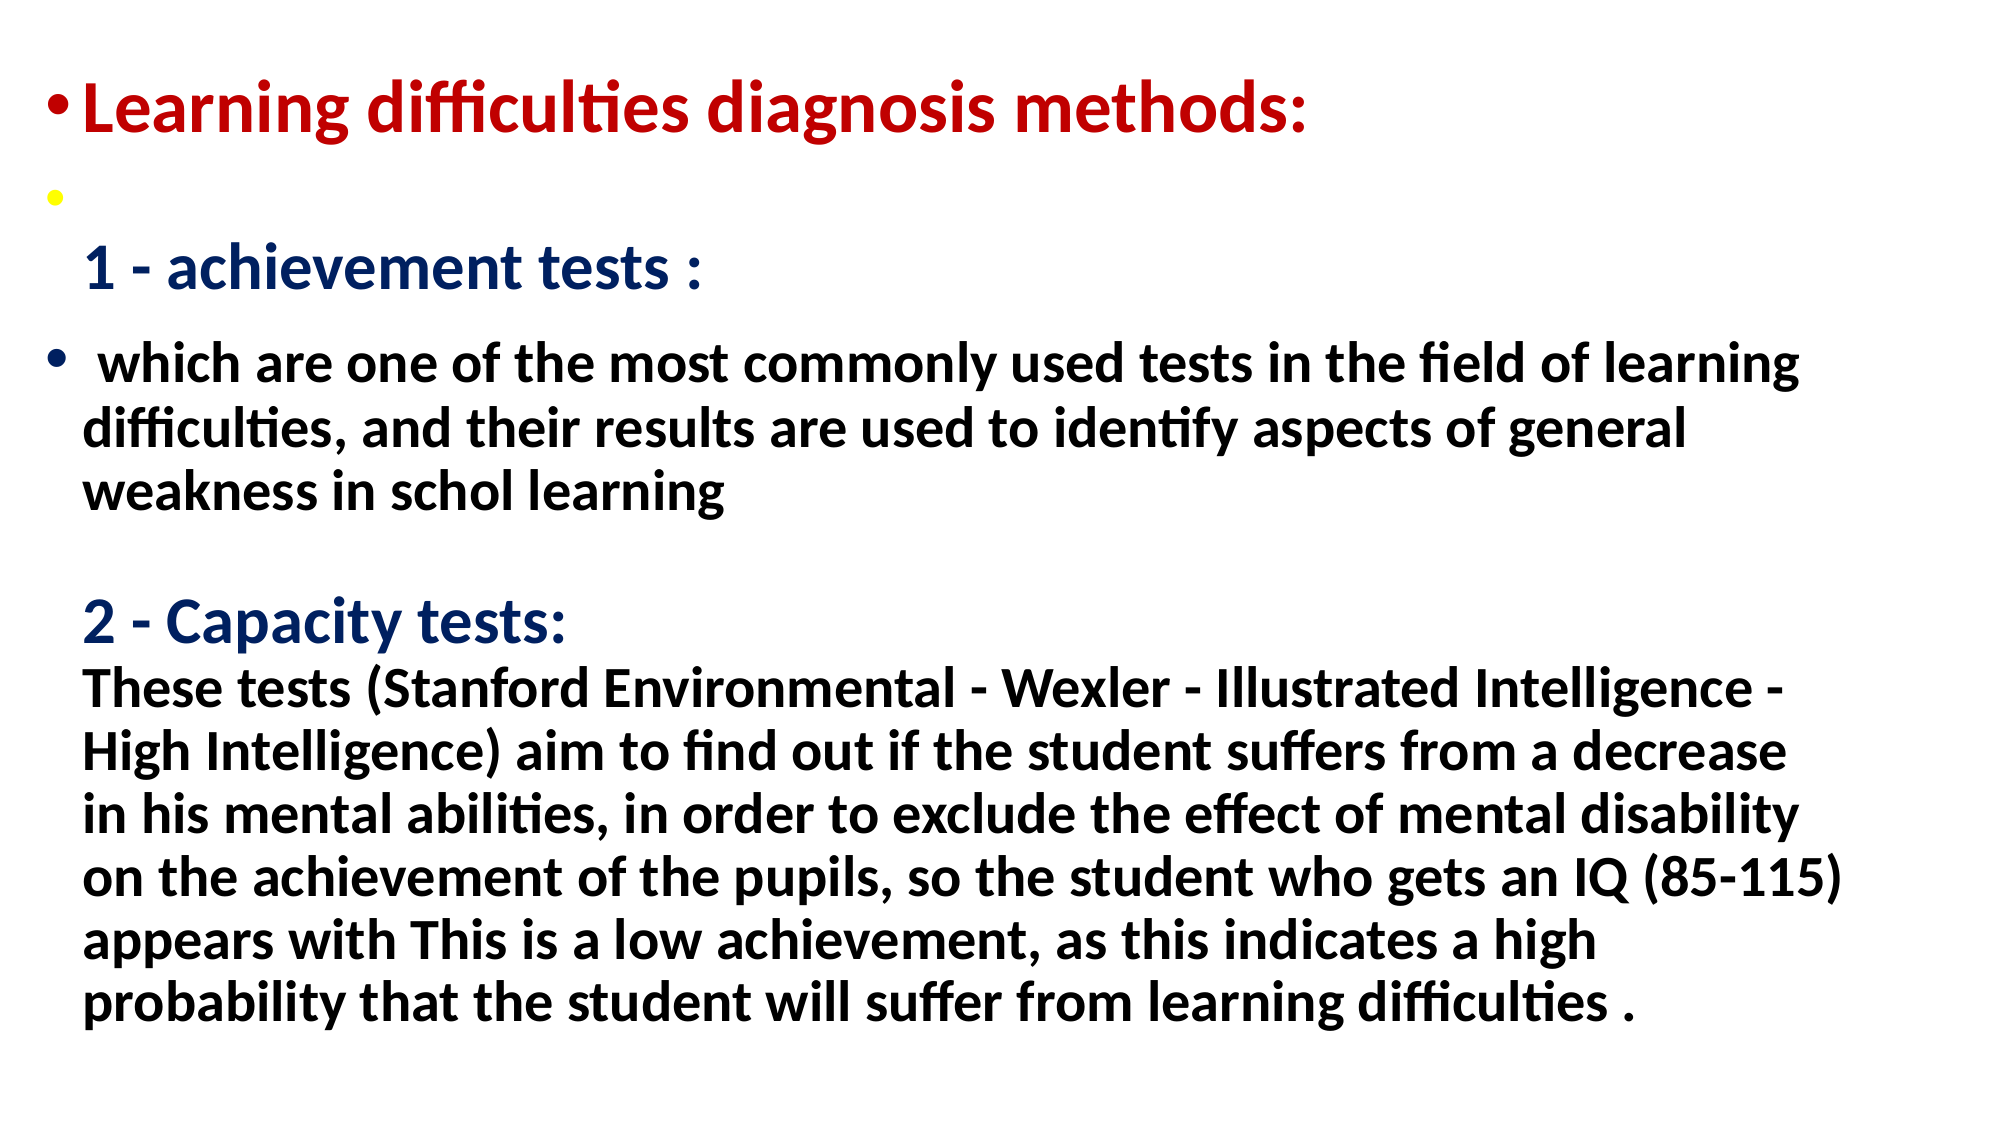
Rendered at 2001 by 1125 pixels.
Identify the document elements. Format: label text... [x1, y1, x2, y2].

list Learning difficulties diagnosis methods: 1 - achievement tests : which are one of the most commonly used tests in the field of learning difficulties, and their results are used to identify aspects of general weakness in schol learning 2 - Capacity tests: These tests (Stanford Environmental - Wexler - Illustrated Intelligence - High Intelligence) aim to find out if the student suffers from a decrease in his mental abilities, in order to exclude the effect of mental disability on the achievement of the pupils, so the student who gets an IQ (85-115) appears with This is a low achievement, as this indicates a high probability that the student will suffer from learning difficulties . [30, 59, 1863, 1108]
